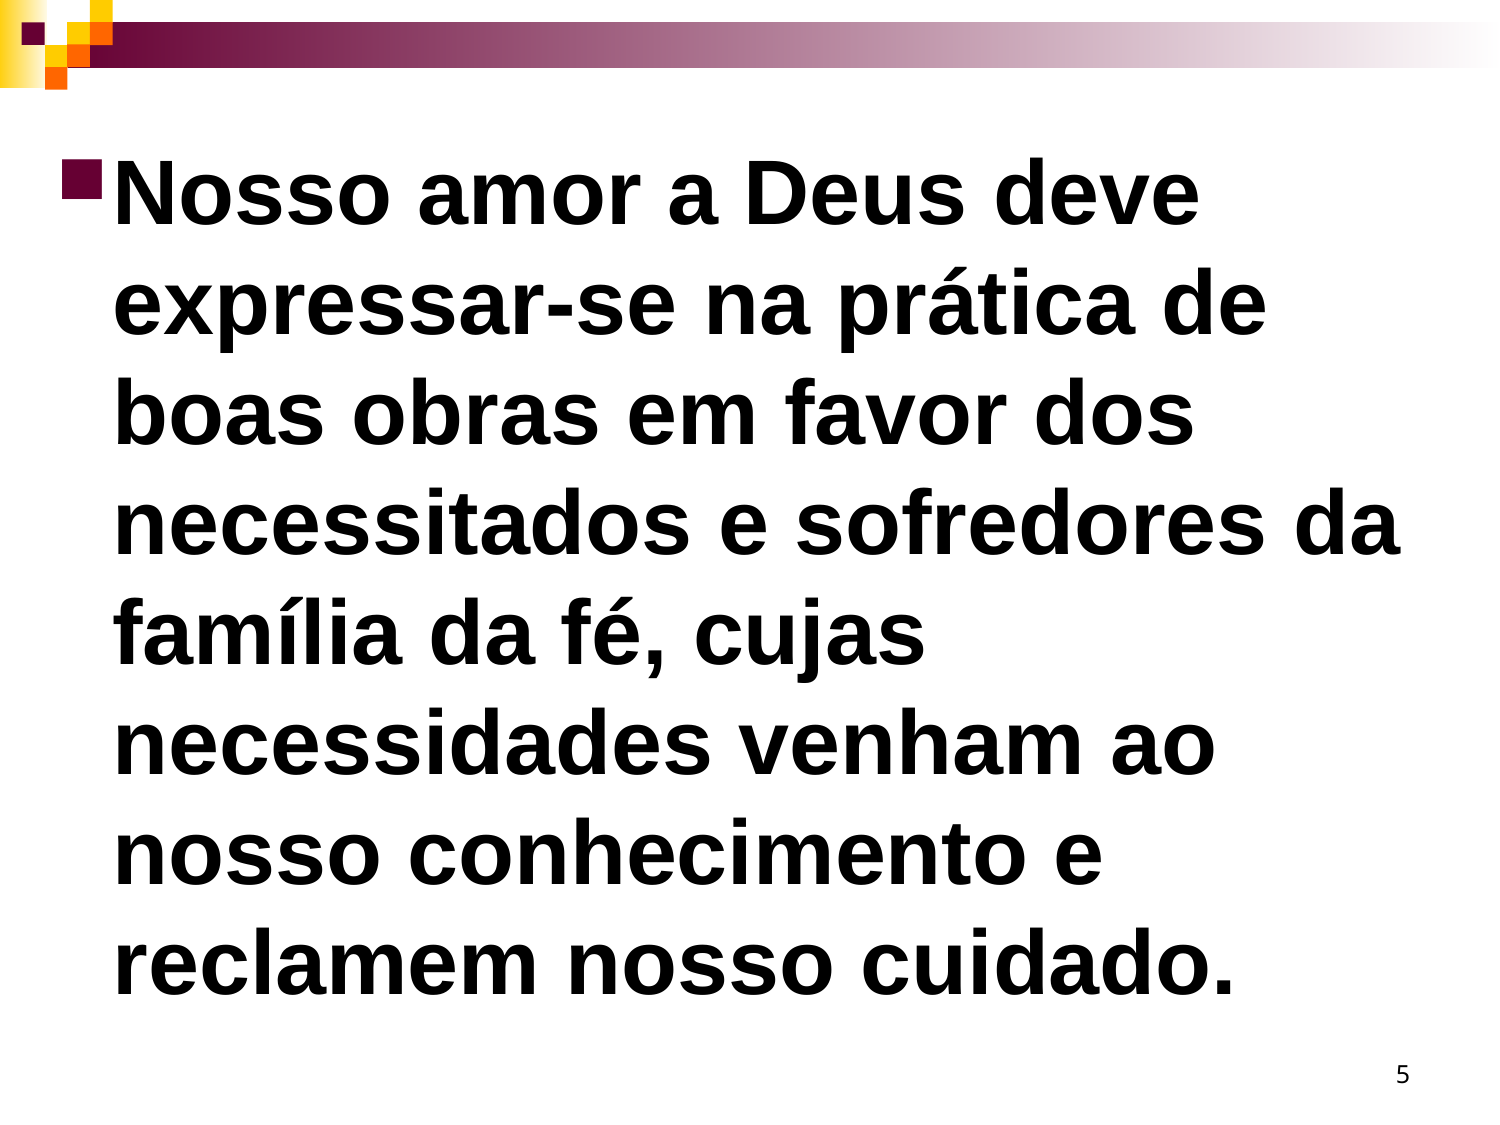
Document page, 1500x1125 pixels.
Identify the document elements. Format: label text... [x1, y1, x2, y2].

slide_number 5 [1074, 1071, 1425, 1100]
list Nosso amor a Deus deve expressar-se na prática de boas obras em favor dos necessitados e sofredores da família da fé, cujas necessidades venham ao nosso conhecimento e reclamem nosso cuidado. [41, 125, 1447, 1071]
